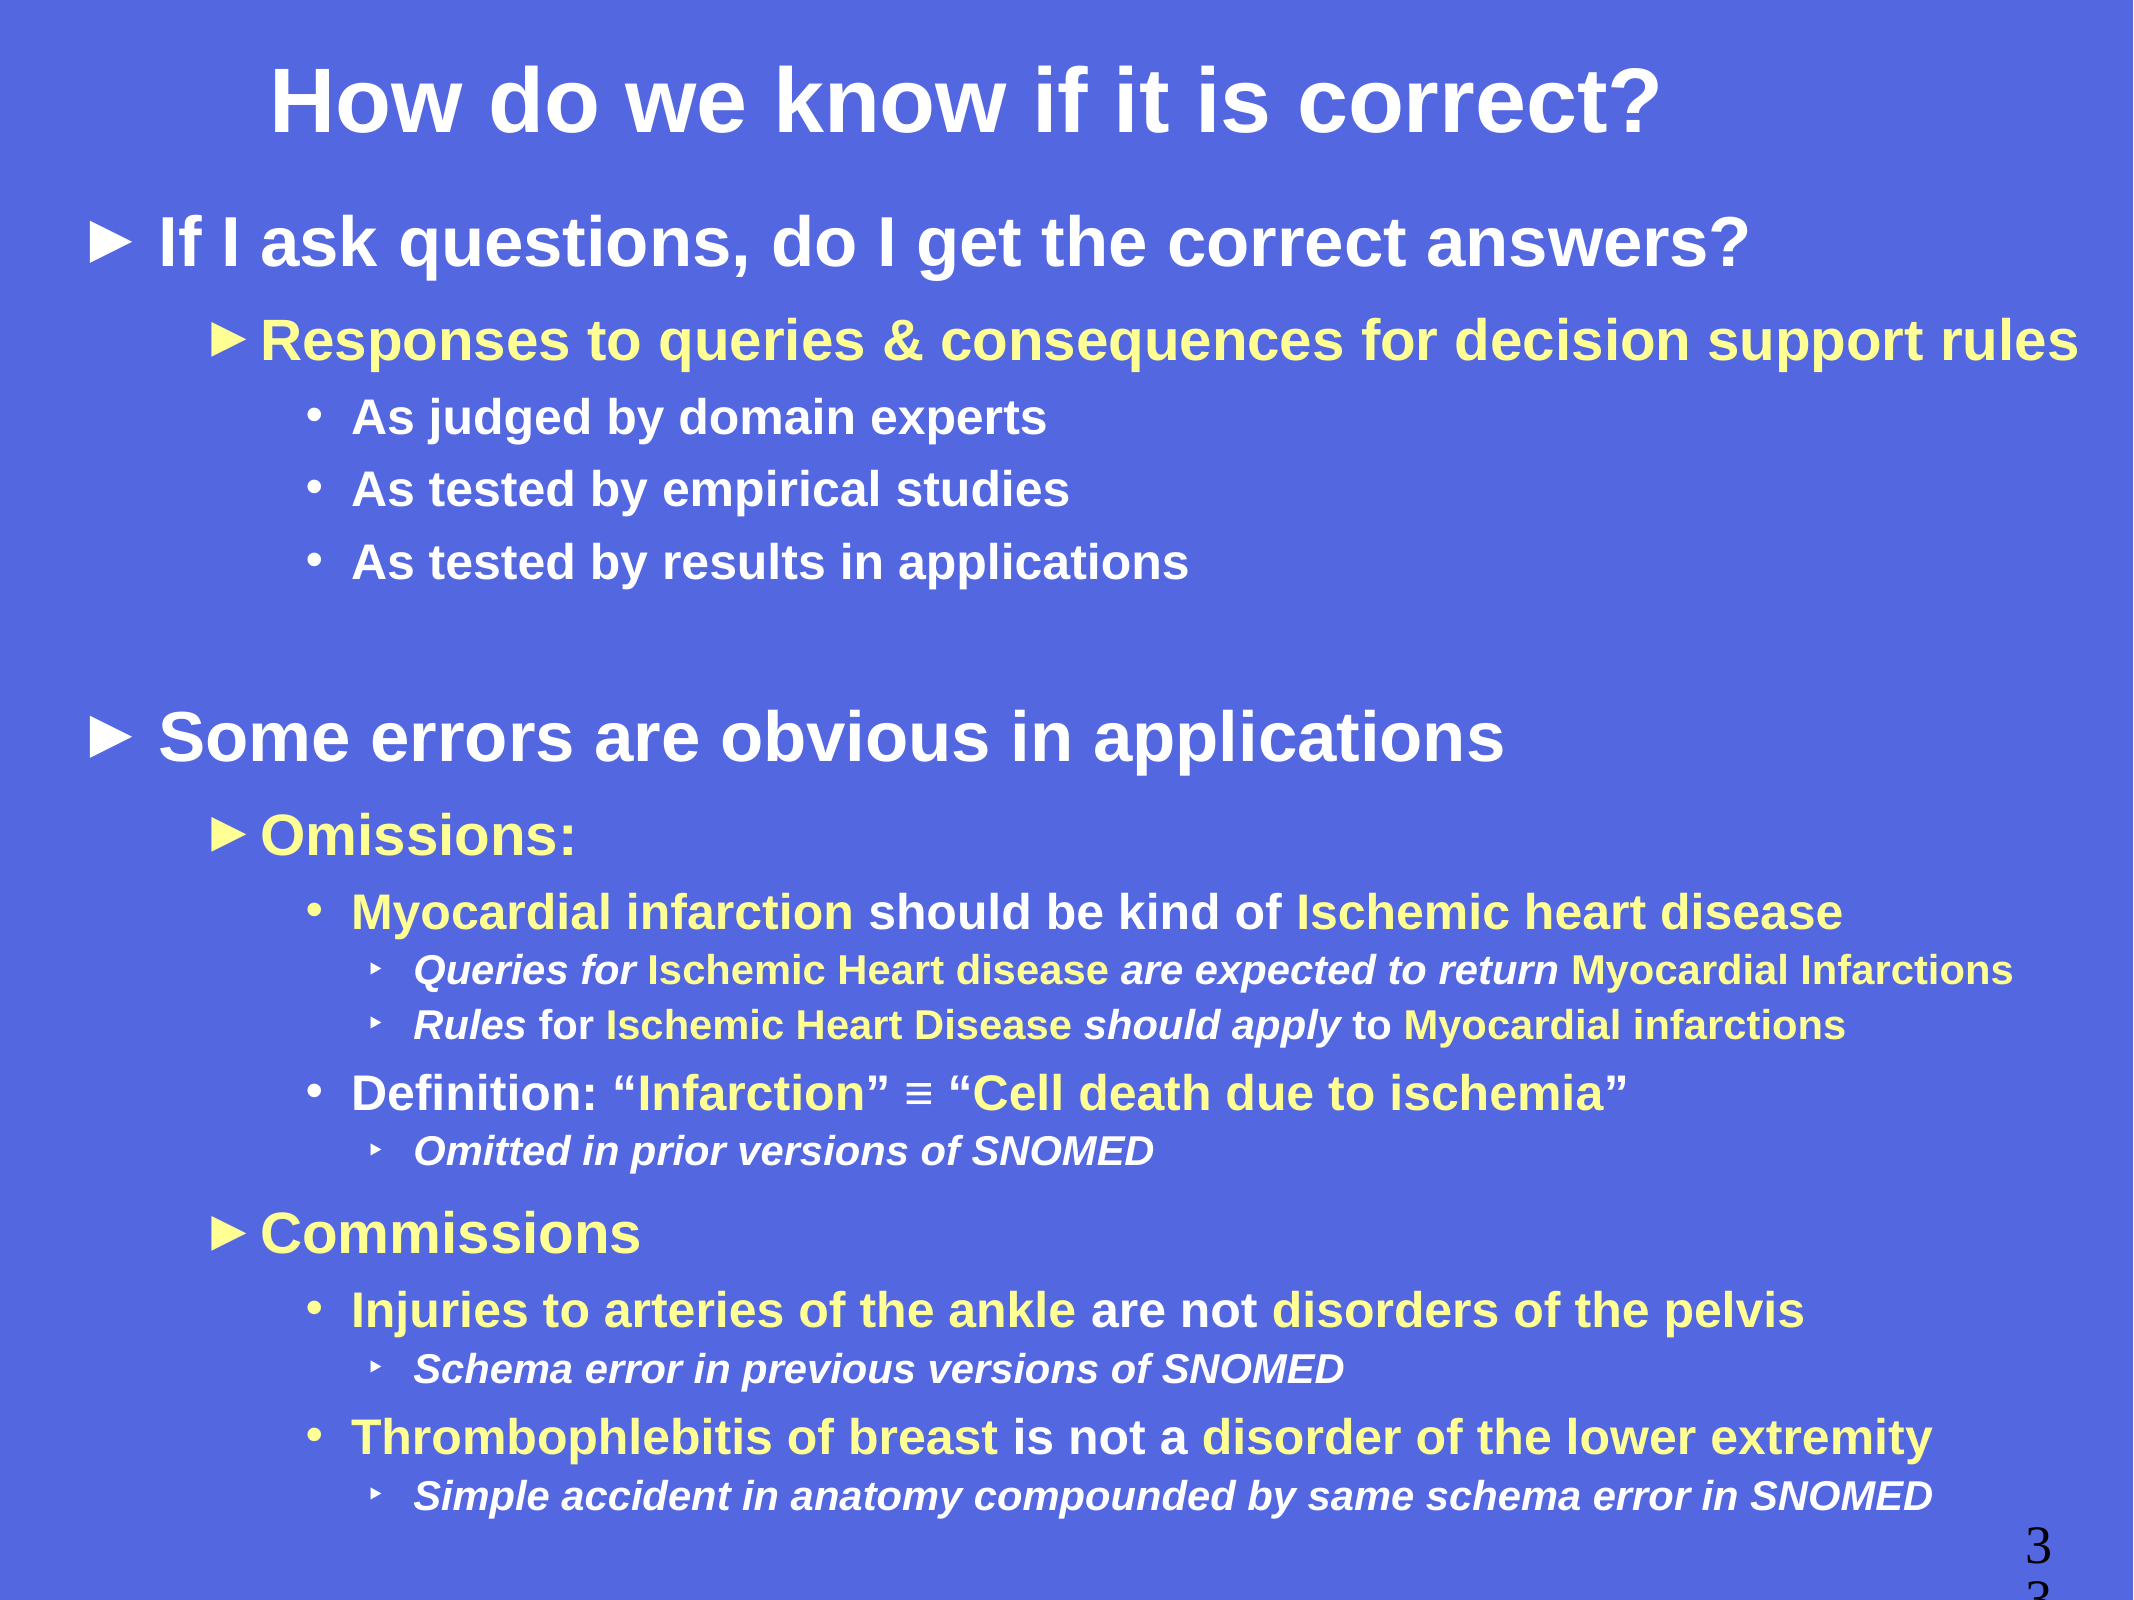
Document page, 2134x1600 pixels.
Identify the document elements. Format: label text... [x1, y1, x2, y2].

slide_number 33 [2009, 1501, 2093, 1588]
list If I ask questions, do I get the correct answers? Responses to queries & consequences for decision support rules As judged by domain experts As tested by empirical studies As tested by results in applications Some errors are obvious in applications Omissions: Myocardial infarction should be kind of Ischemic heart disease Queries for Ischemic Heart disease are expected to return Myocardial Infarctions Rules for Ischemic Heart Disease should apply to Myocardial infarctions Definition: “Infarction” ≡ “Cell death due to ischemia” Omitted in prior versions of SNOMED Commissions Injuries to arteries of the ankle are not disorders of the pelvis Schema error in previous versions of SNOMED Thrombophlebitis of breast is not a disorder of the lower extremity Simple accident in anatomy compounded by same schema error in SNOMED [66, 186, 2118, 1600]
title How do we know if it is correct? [260, 32, 1825, 186]
